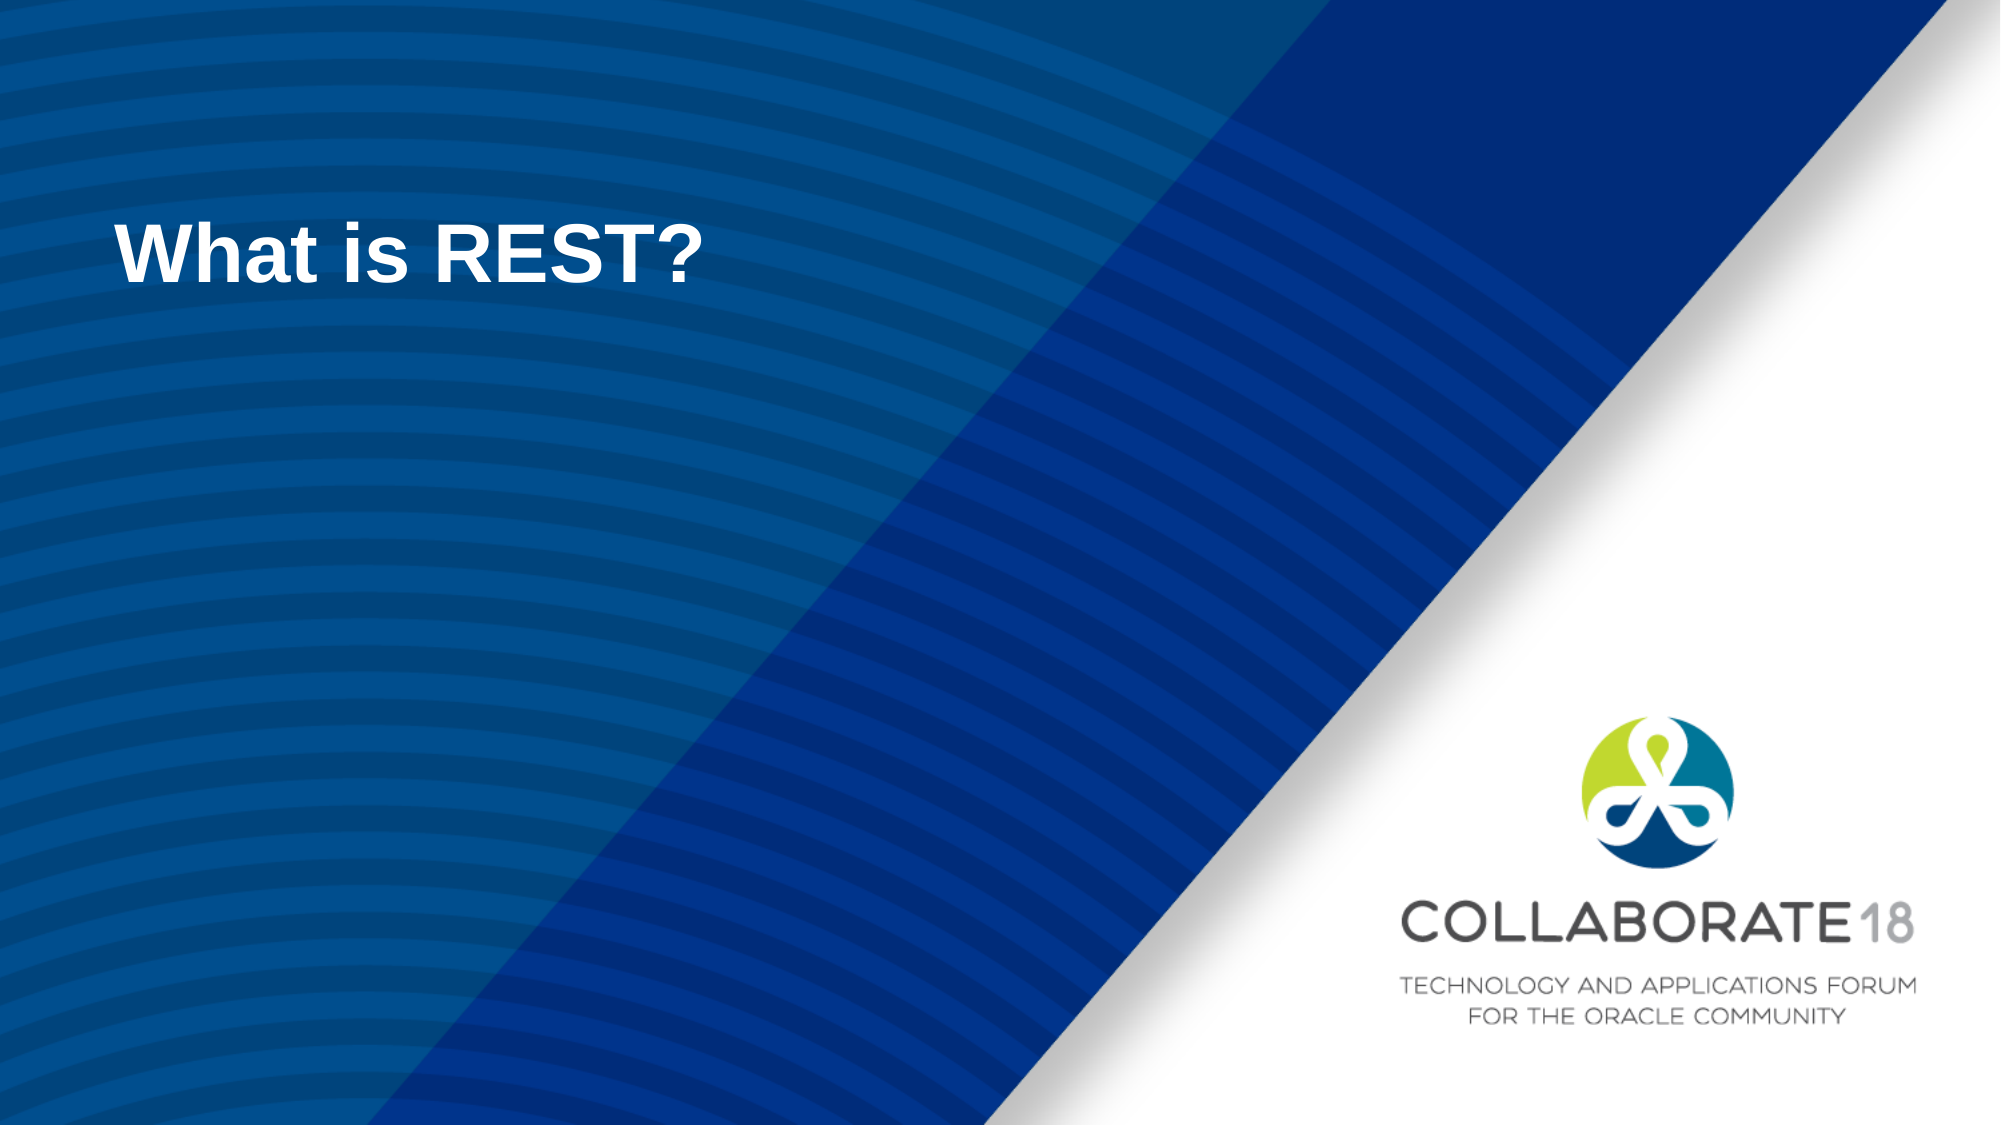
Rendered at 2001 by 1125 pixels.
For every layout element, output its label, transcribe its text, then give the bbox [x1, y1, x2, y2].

title What is REST? [99, 191, 1019, 981]
picture [0, 0, 2001, 1125]
